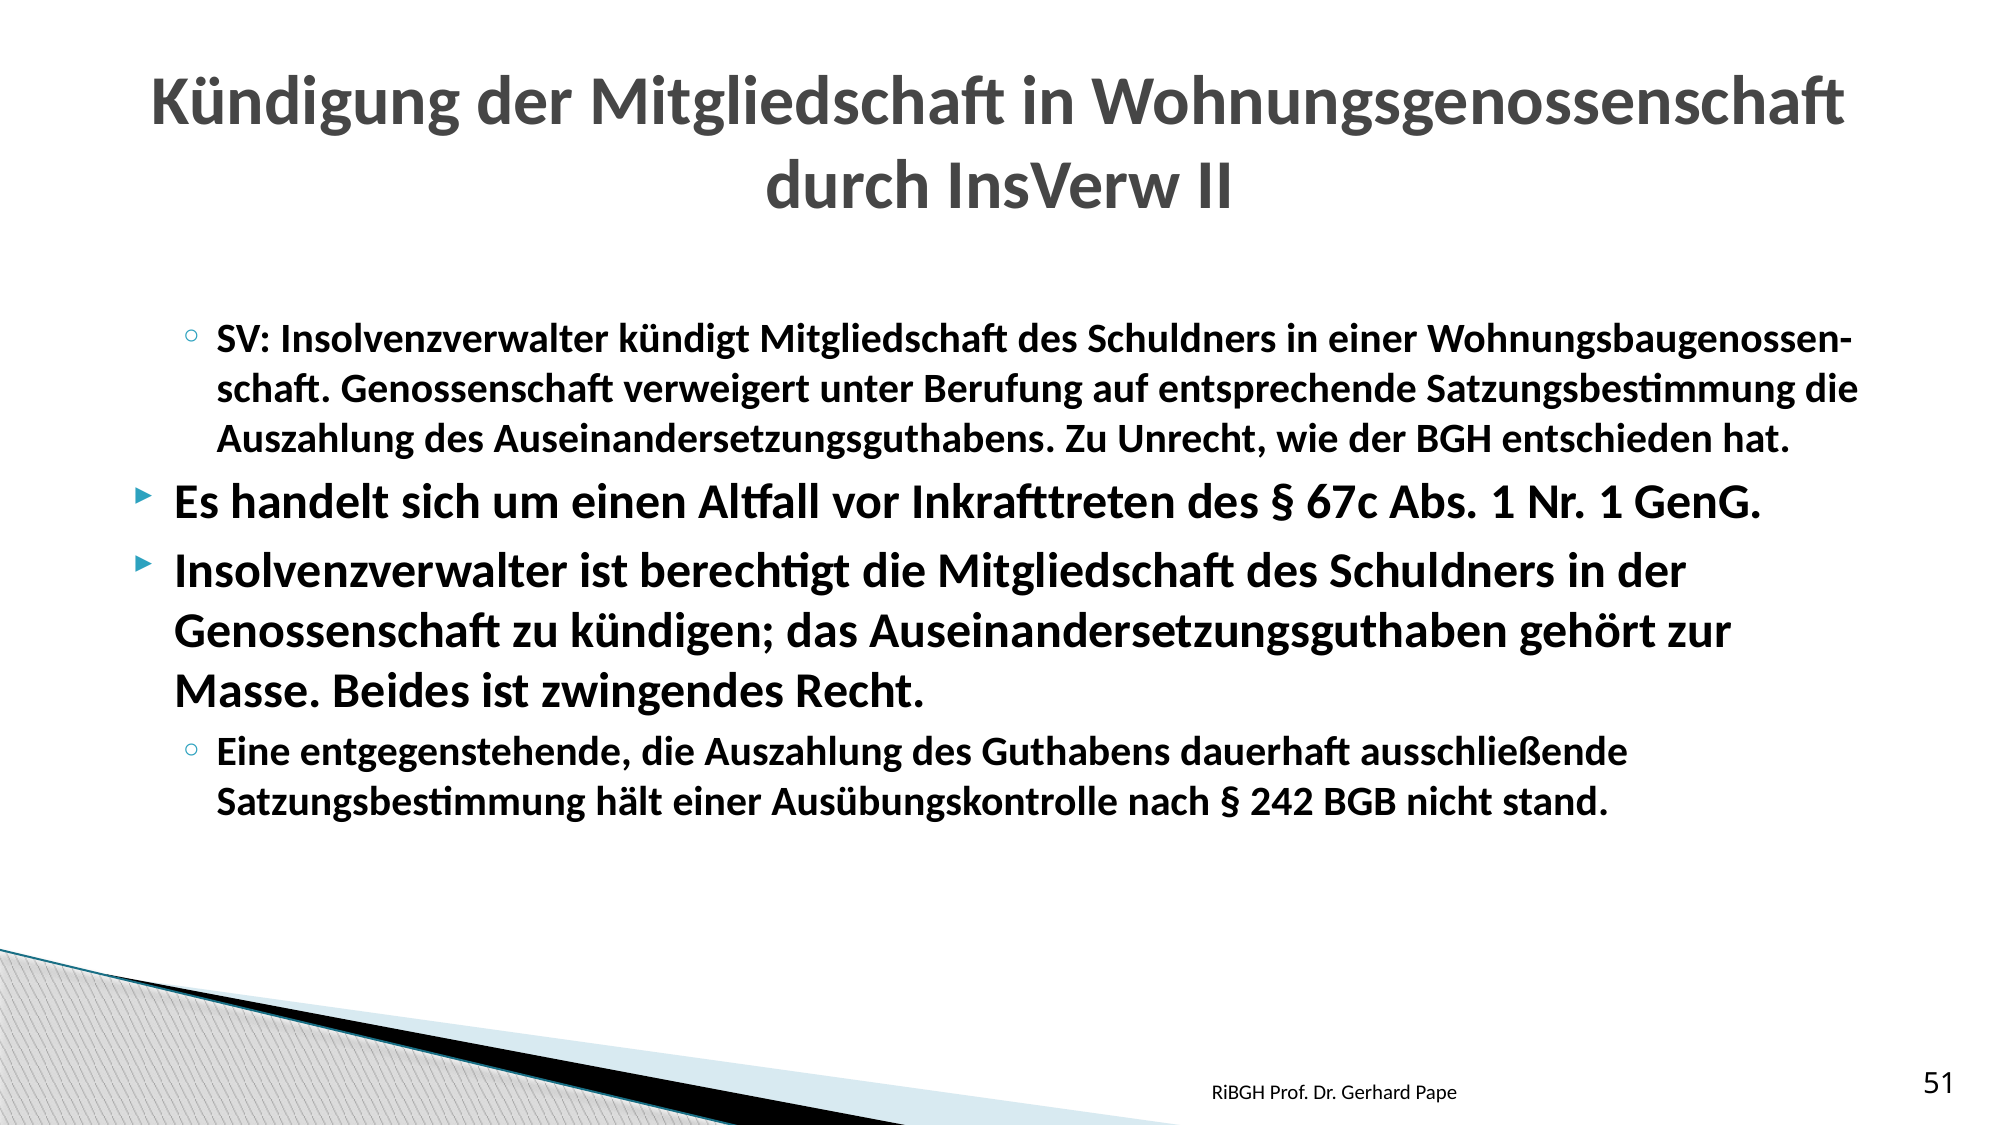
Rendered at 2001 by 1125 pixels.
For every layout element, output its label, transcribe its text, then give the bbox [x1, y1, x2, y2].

list SV: Insolvenzverwalter kündigt Mitgliedschaft des Schuldners in einer Wohnungsbaugenossen-schaft. Genossenschaft verweigert unter Berufung auf entsprechende Satzungsbestimmung die Auszahlung des Auseinandersetzungsguthabens. Zu Unrecht, wie der BGH entschieden hat. Es handelt sich um einen Altfall vor Inkrafttreten des § 67c Abs. 1 Nr. 1 GenG. Insolvenzverwalter ist berechtigt die Mitgliedschaft des Schuldners in der Genossenschaft zu kündigen; das Auseinandersetzungsguthaben gehört zur Masse. Beides ist zwingendes Recht. Eine entgegenstehende, die Auszahlung des Guthabens dauerhaft ausschließende Satzungsbestimmung hält einer Ausübungskontrolle nach § 242 BGB nicht stand. [99, 303, 1900, 1006]
footer RiBGH Prof. Dr. Gerhard Pape [957, 1051, 1473, 1112]
slide_number 51 [1891, 1051, 1972, 1112]
title Kündigung der Mitgliedschaft in Wohnungsgenossenschaft durch InsVerw II [99, 45, 1900, 233]
